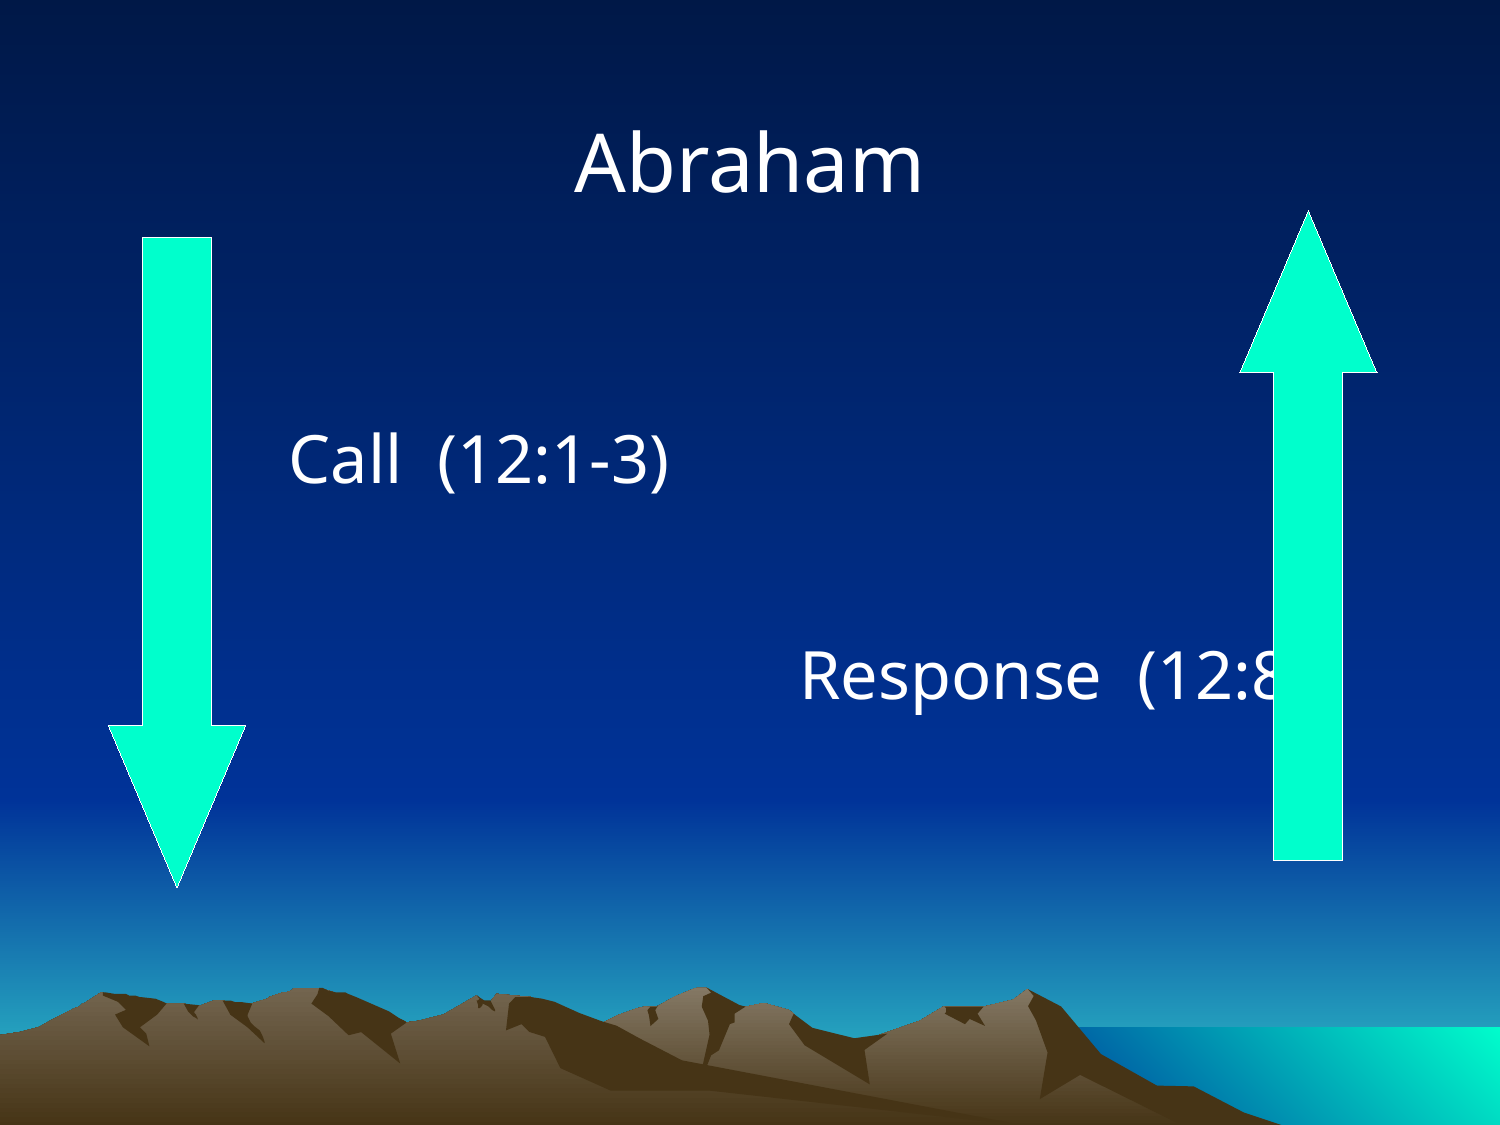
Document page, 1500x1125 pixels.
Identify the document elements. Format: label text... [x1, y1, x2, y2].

text_box [1239, 210, 1378, 861]
list Abraham Call (12:1-3) Response (12:8) [55, 114, 1445, 853]
text_box [108, 237, 246, 888]
